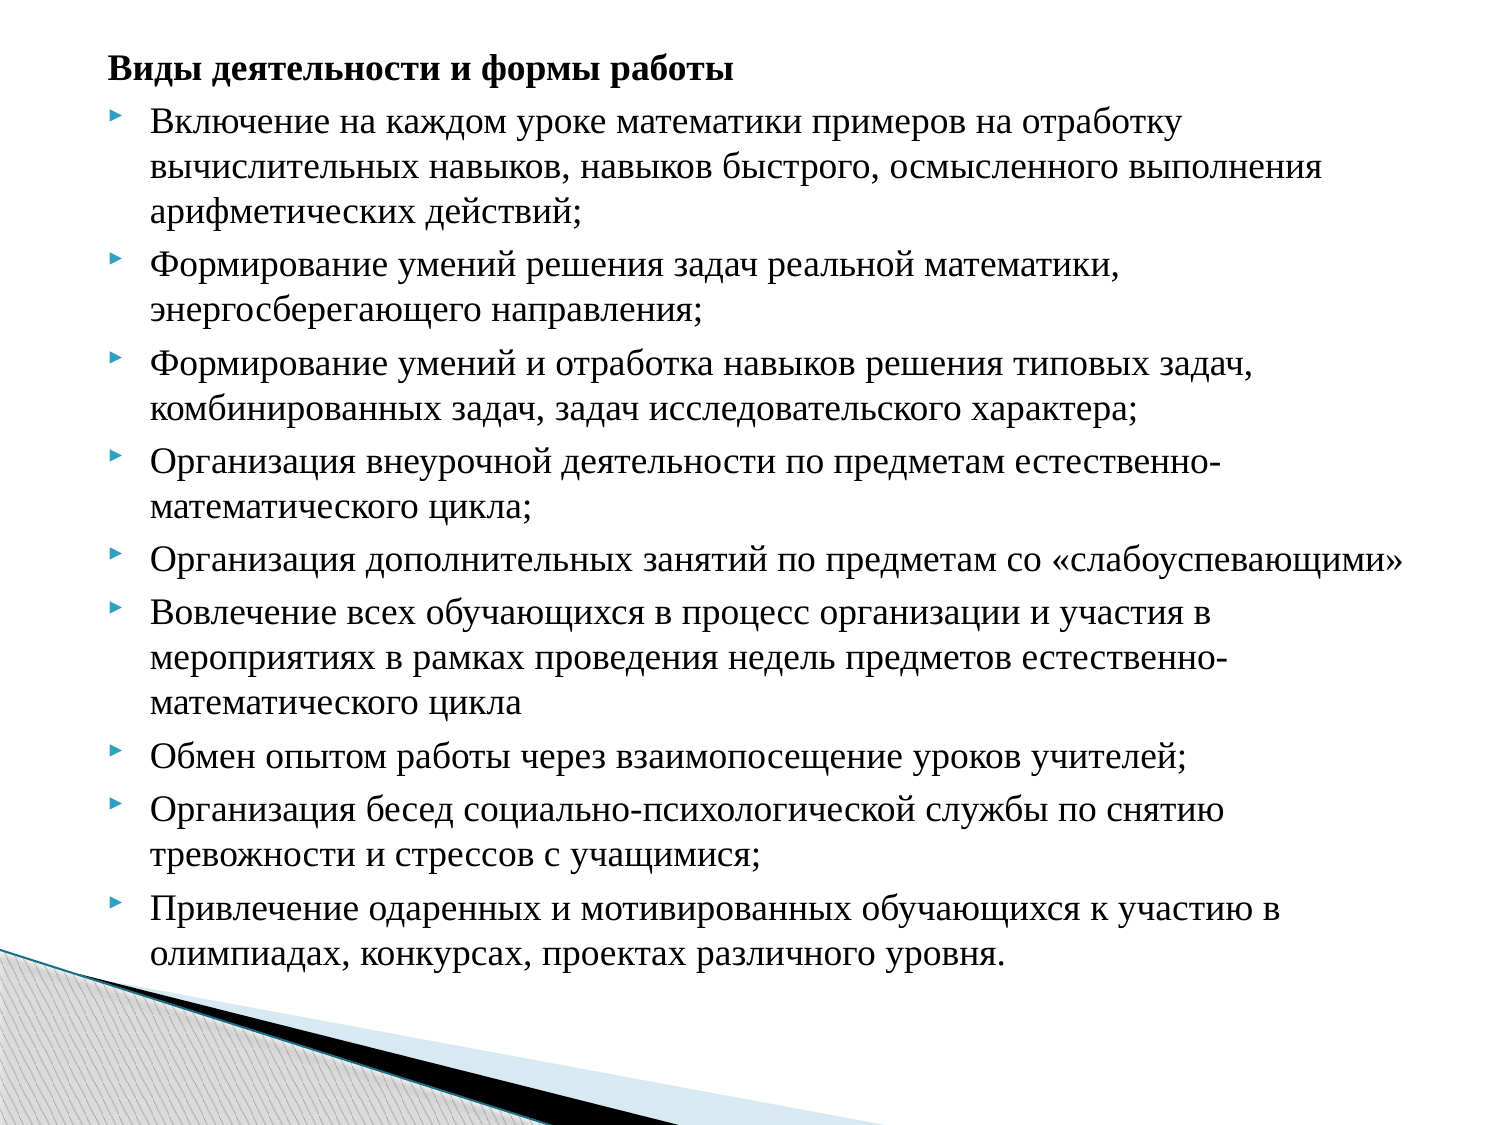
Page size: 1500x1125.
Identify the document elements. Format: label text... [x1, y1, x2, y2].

list Виды деятельности и формы работы Включение на каждом уроке математики примеров на отработку вычислительных навыков, навыков быстрого, осмысленного выполнения арифметических действий; Формирование умений решения задач реальной математики, энергосберегающего направления; Формирование умений и отработка навыков решения типовых задач, комбинированных задач, задач исследовательского характера; Организация внеурочной деятельности по предметам естественно-математического цикла; Организация дополнительных занятий по предметам со «слабоуспевающими» Вовлечение всех обучающихся в процесс организации и участия в мероприятиях в рамках проведения недель предметов естественно-математического цикла Обмен опытом работы через взаимопосещение уроков учителей; Организация бесед социально-психологической службы по снятию тревожности и стрессов с учащимися; Привлечение одаренных и мотивированных обучающихся к участию в олимпиадах, конкурсах, проектах различного уровня. [75, 35, 1425, 986]
